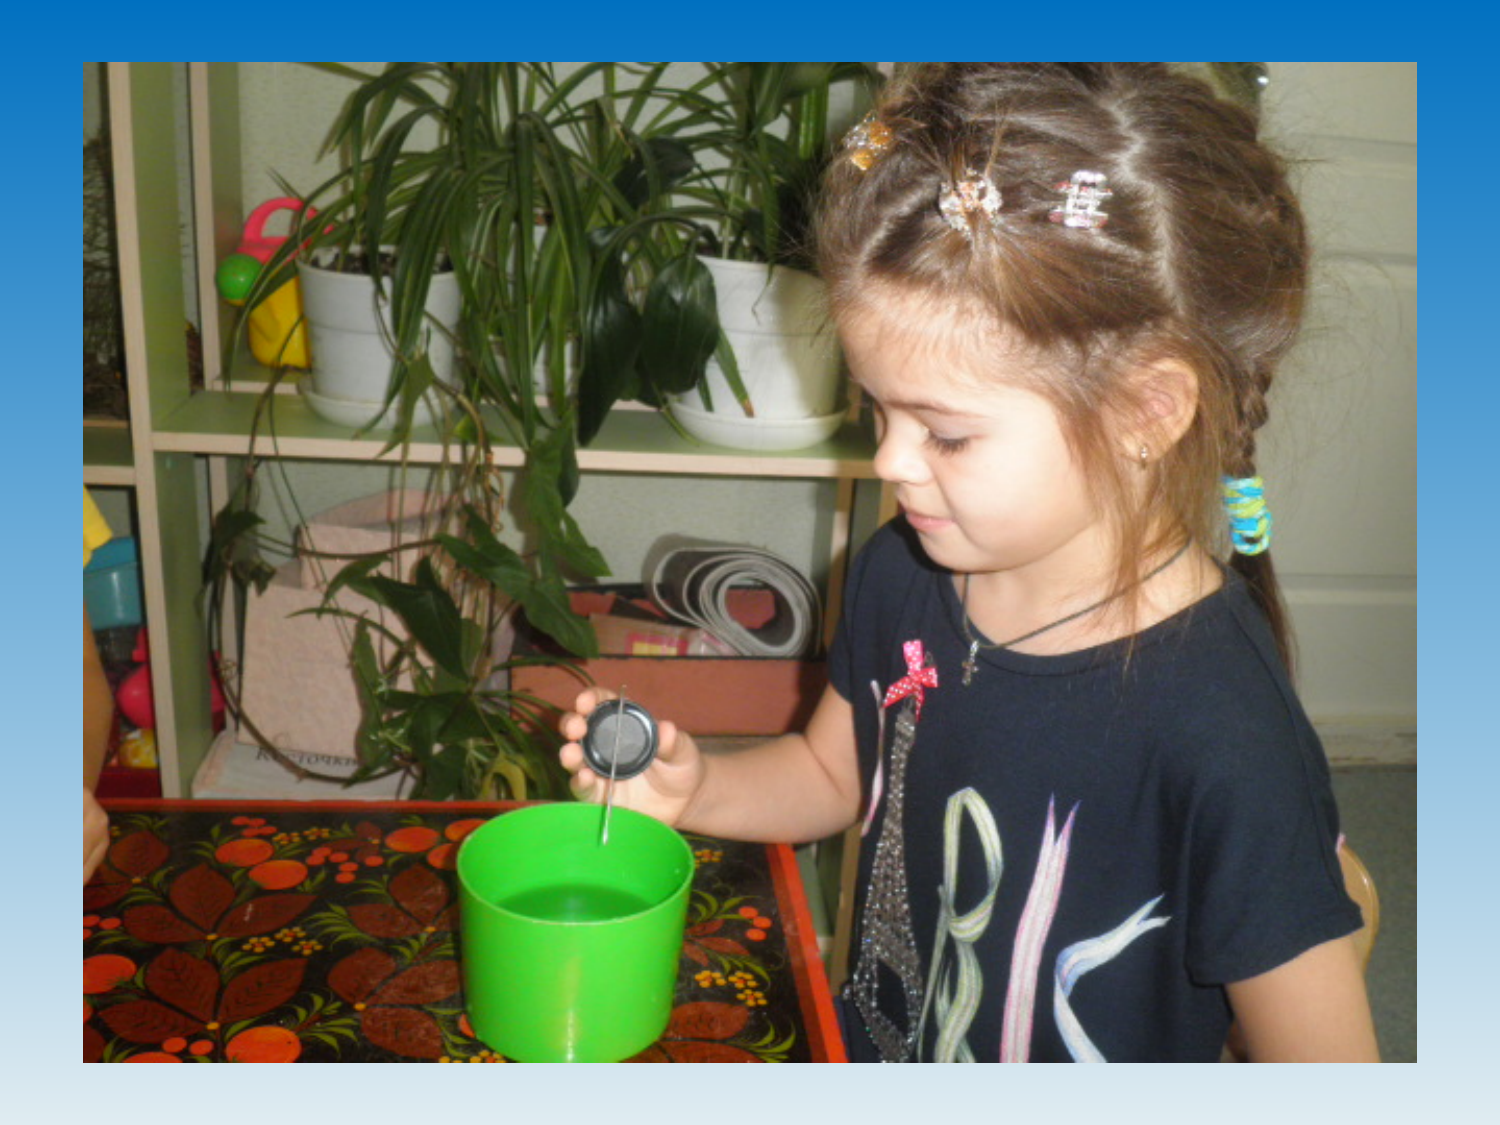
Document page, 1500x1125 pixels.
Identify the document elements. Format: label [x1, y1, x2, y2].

picture [83, 62, 1417, 1063]
